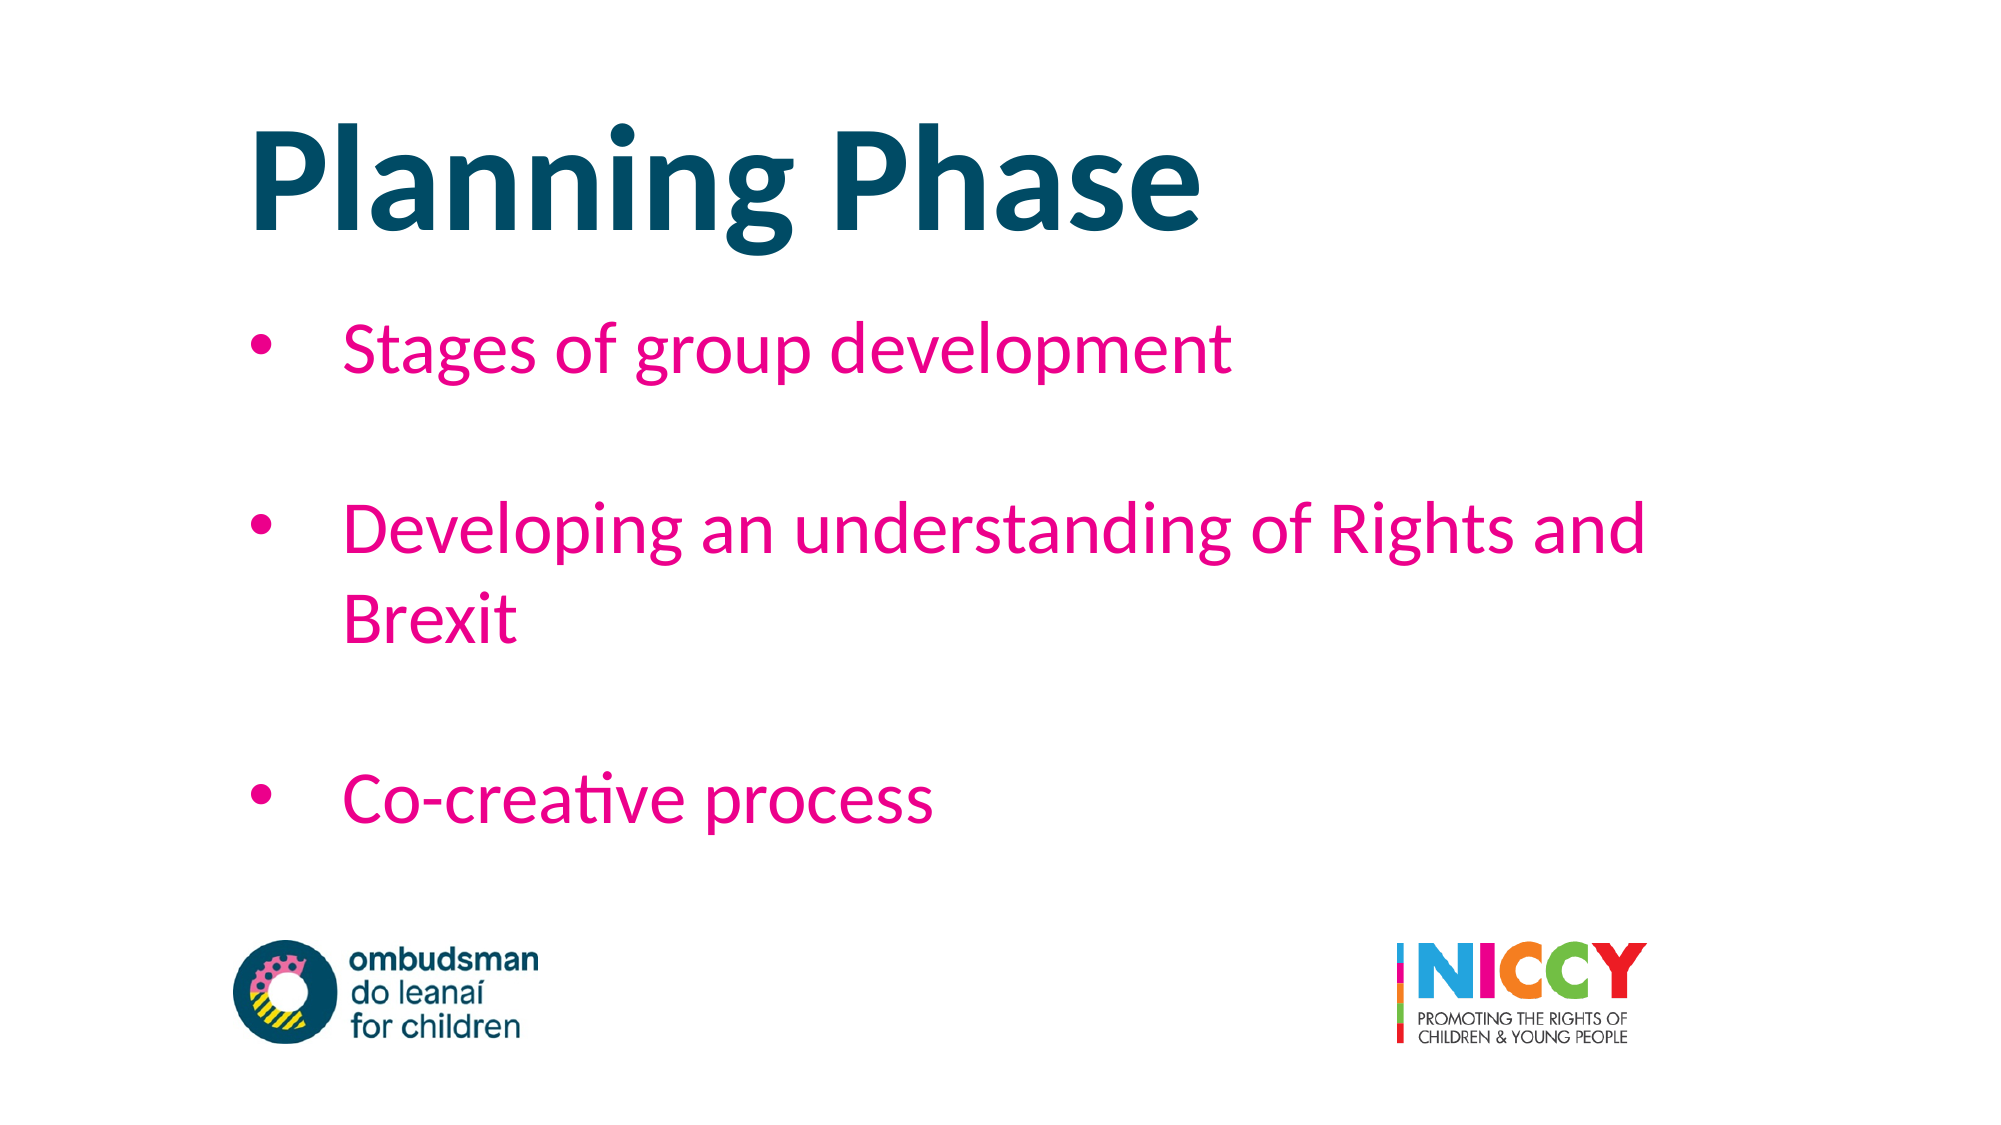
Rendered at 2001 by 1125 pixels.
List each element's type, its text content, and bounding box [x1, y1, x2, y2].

picture [1397, 940, 1648, 1044]
picture [233, 940, 277, 983]
text_box Stages of group development Developing an understanding of Rights and Brexit Co-creative process [233, 291, 1750, 1009]
picture [294, 940, 538, 1044]
picture [250, 955, 308, 1030]
picture [233, 1001, 274, 1044]
title Planning Phase [233, 88, 1750, 271]
